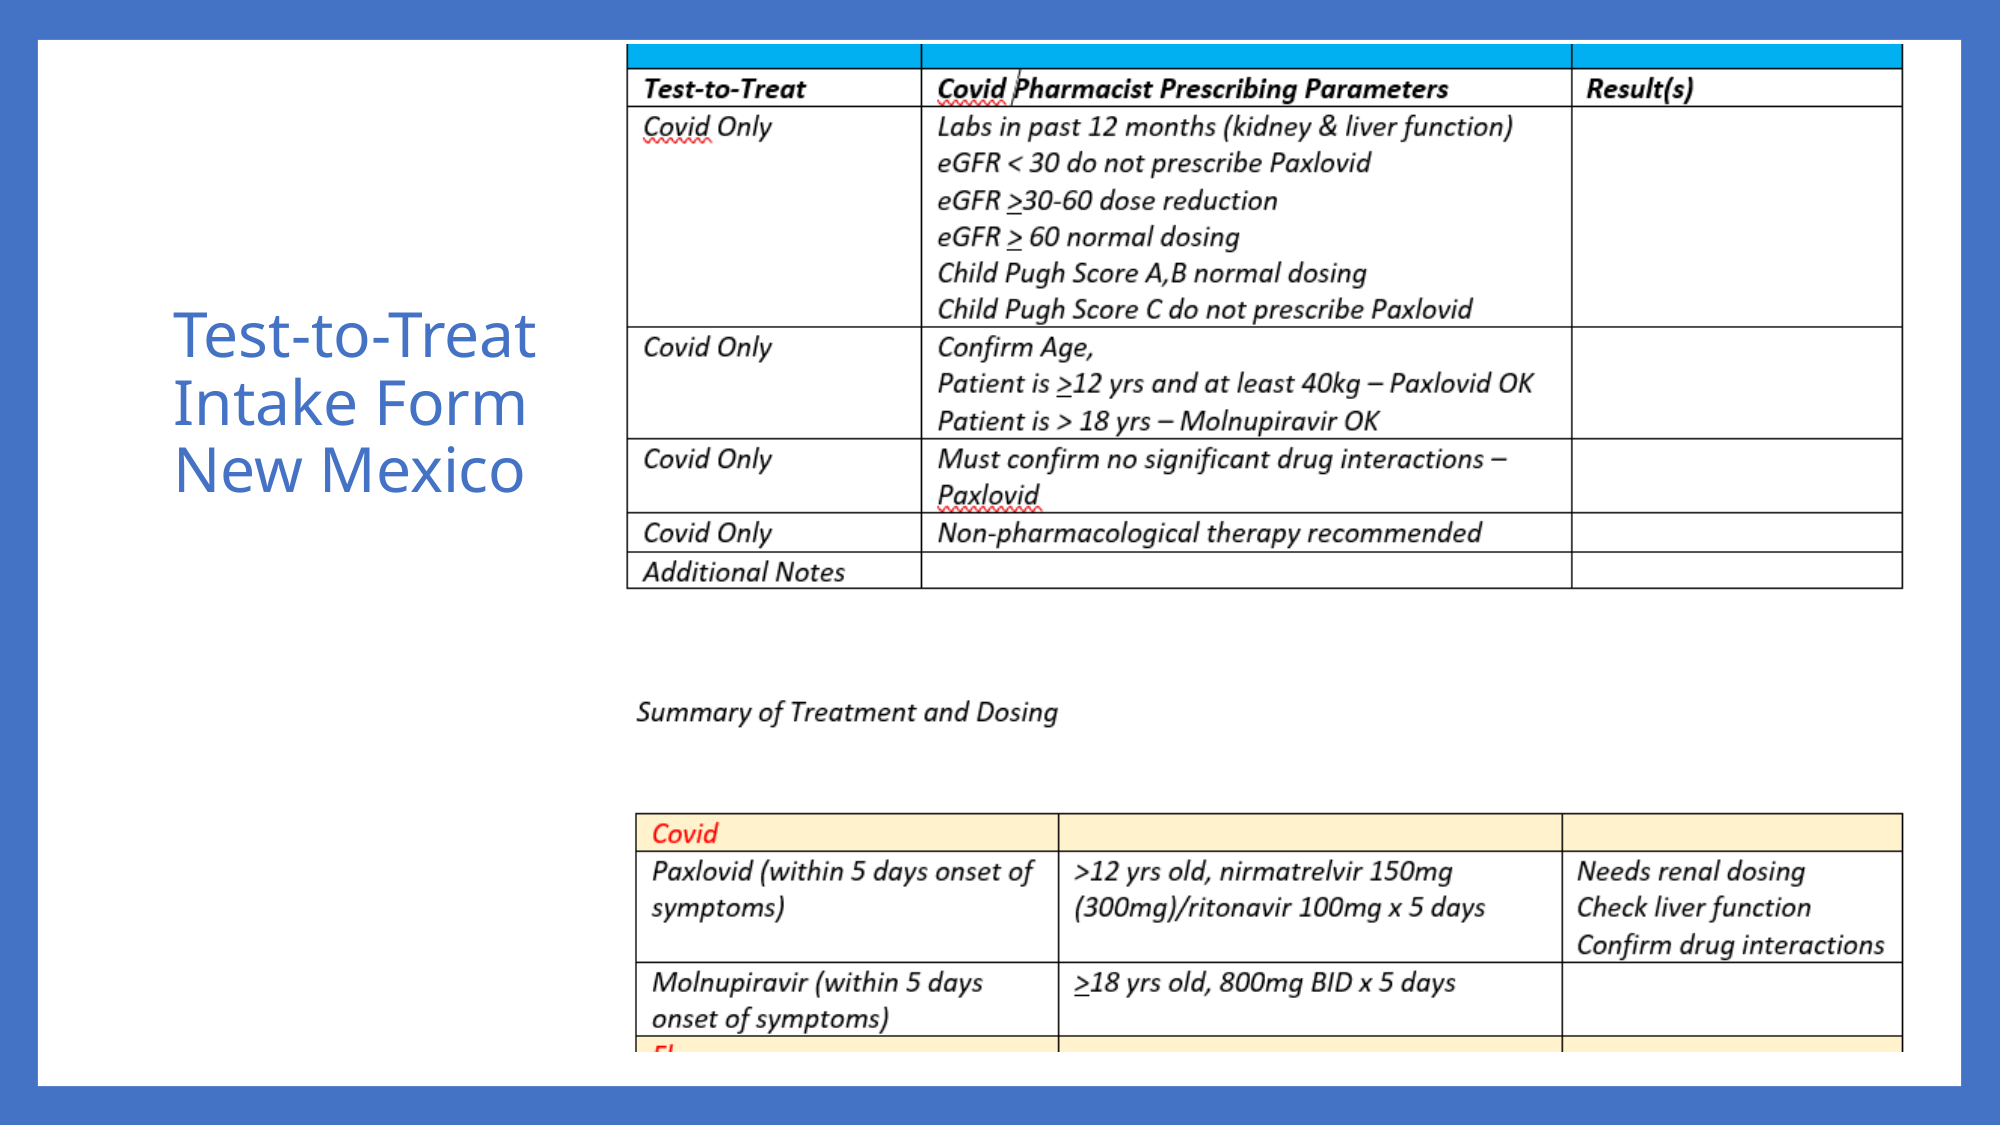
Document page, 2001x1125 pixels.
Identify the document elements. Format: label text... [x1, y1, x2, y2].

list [592, 43, 1927, 621]
title Test-to-Treat Intake Form New Mexico [158, 293, 586, 517]
picture [612, 677, 1927, 1052]
